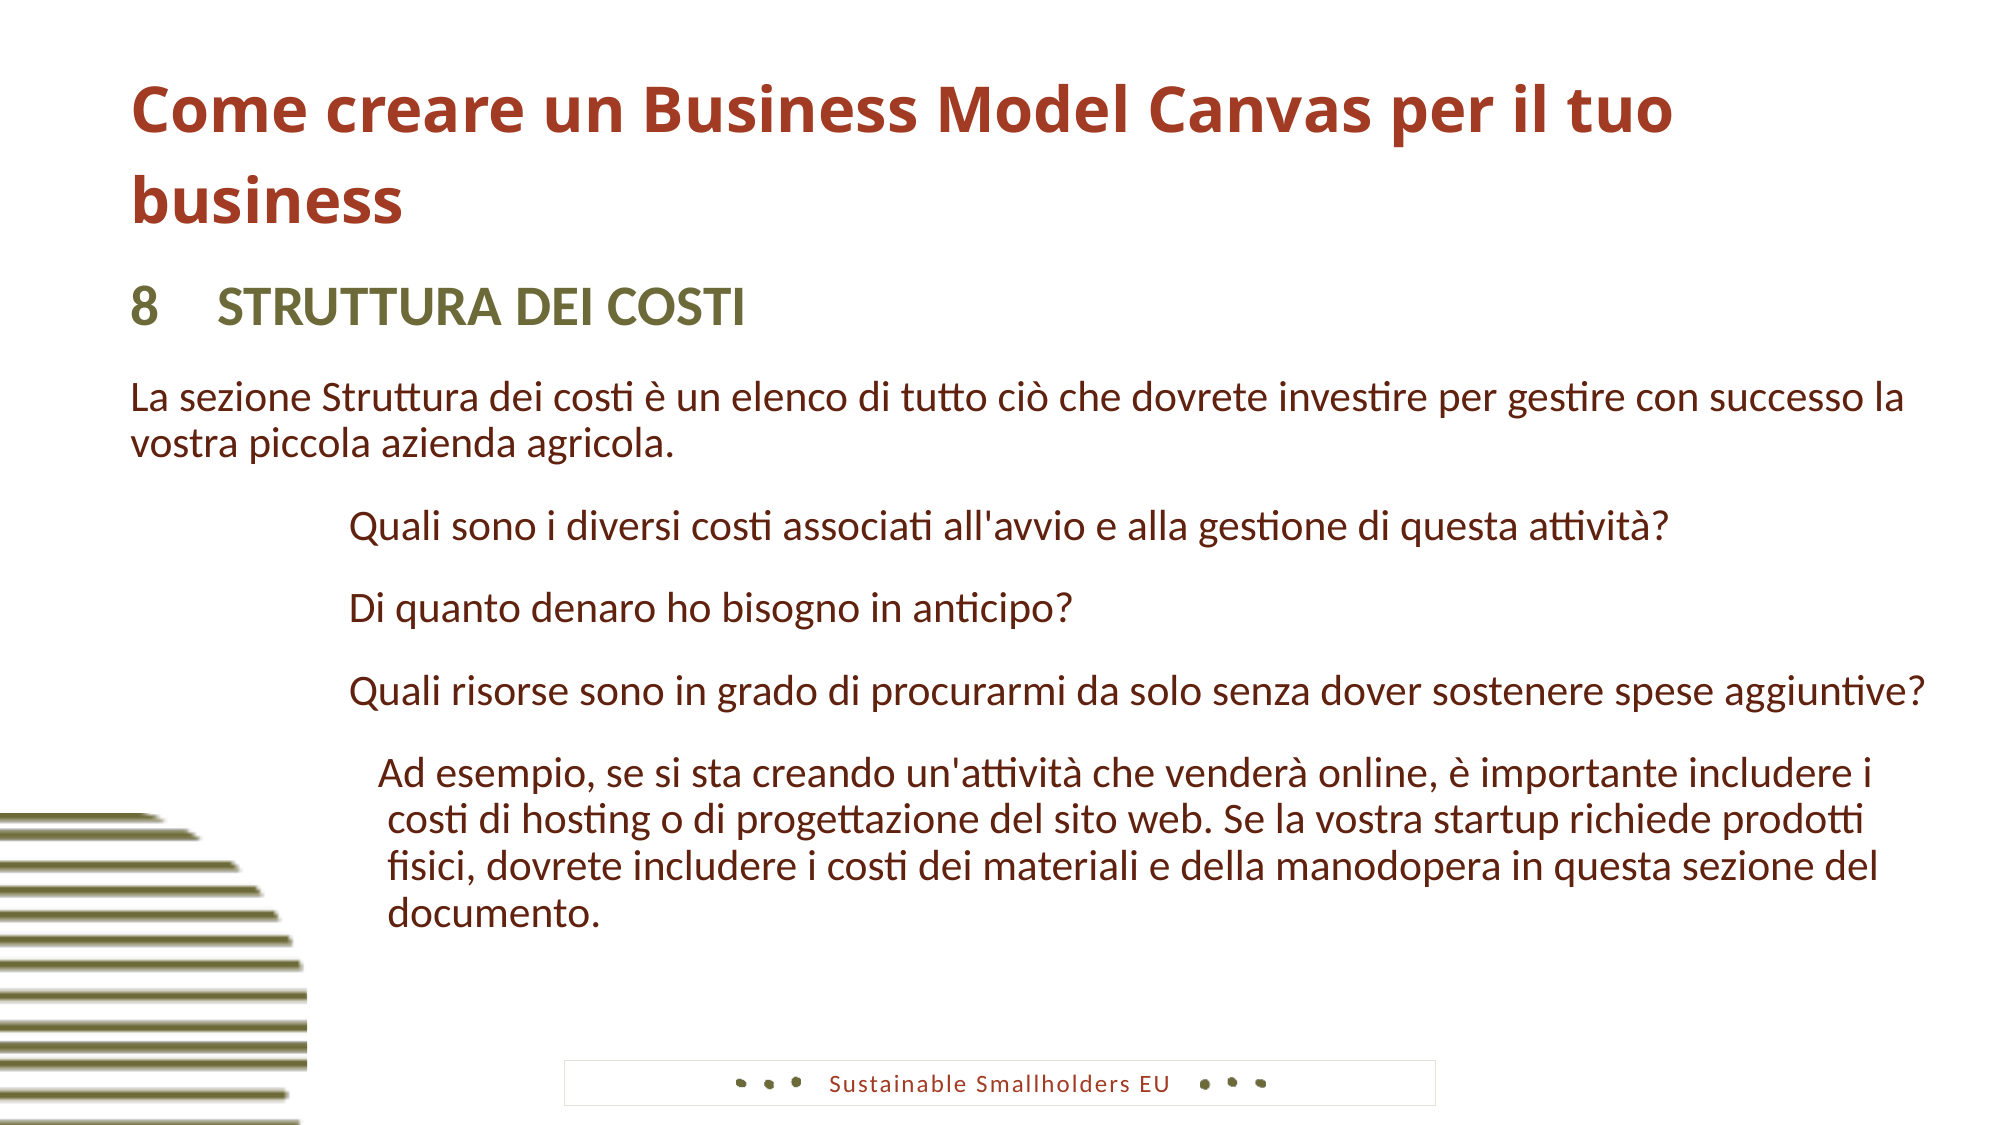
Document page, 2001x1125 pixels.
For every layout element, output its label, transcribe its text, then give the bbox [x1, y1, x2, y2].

picture [1196, 1047, 1270, 1120]
list Come creare un Business Model Canvas per il tuo business STRUTTURA DEI COSTI La sezione Struttura dei costi è un elenco di tutto ciò che dovrete investire per gestire con successo la vostra piccola azienda agricola. Quali sono i diversi costi associati all'avvio e alla gestione di questa attività? Di quanto denaro ho bisogno in anticipo? Quali risorse sono in grado di procurarmi da solo senza dover sostenere spese aggiuntive? Ad esempio, se si sta creando un'attività che venderà online, è importante includere i costi di hosting o di progettazione del sito web. Se la vostra startup richiede prodotti fisici, dovrete includere i costi dei materiali e della manodopera in questa sezione del documento. [115, 51, 1959, 1029]
picture [732, 1046, 805, 1120]
